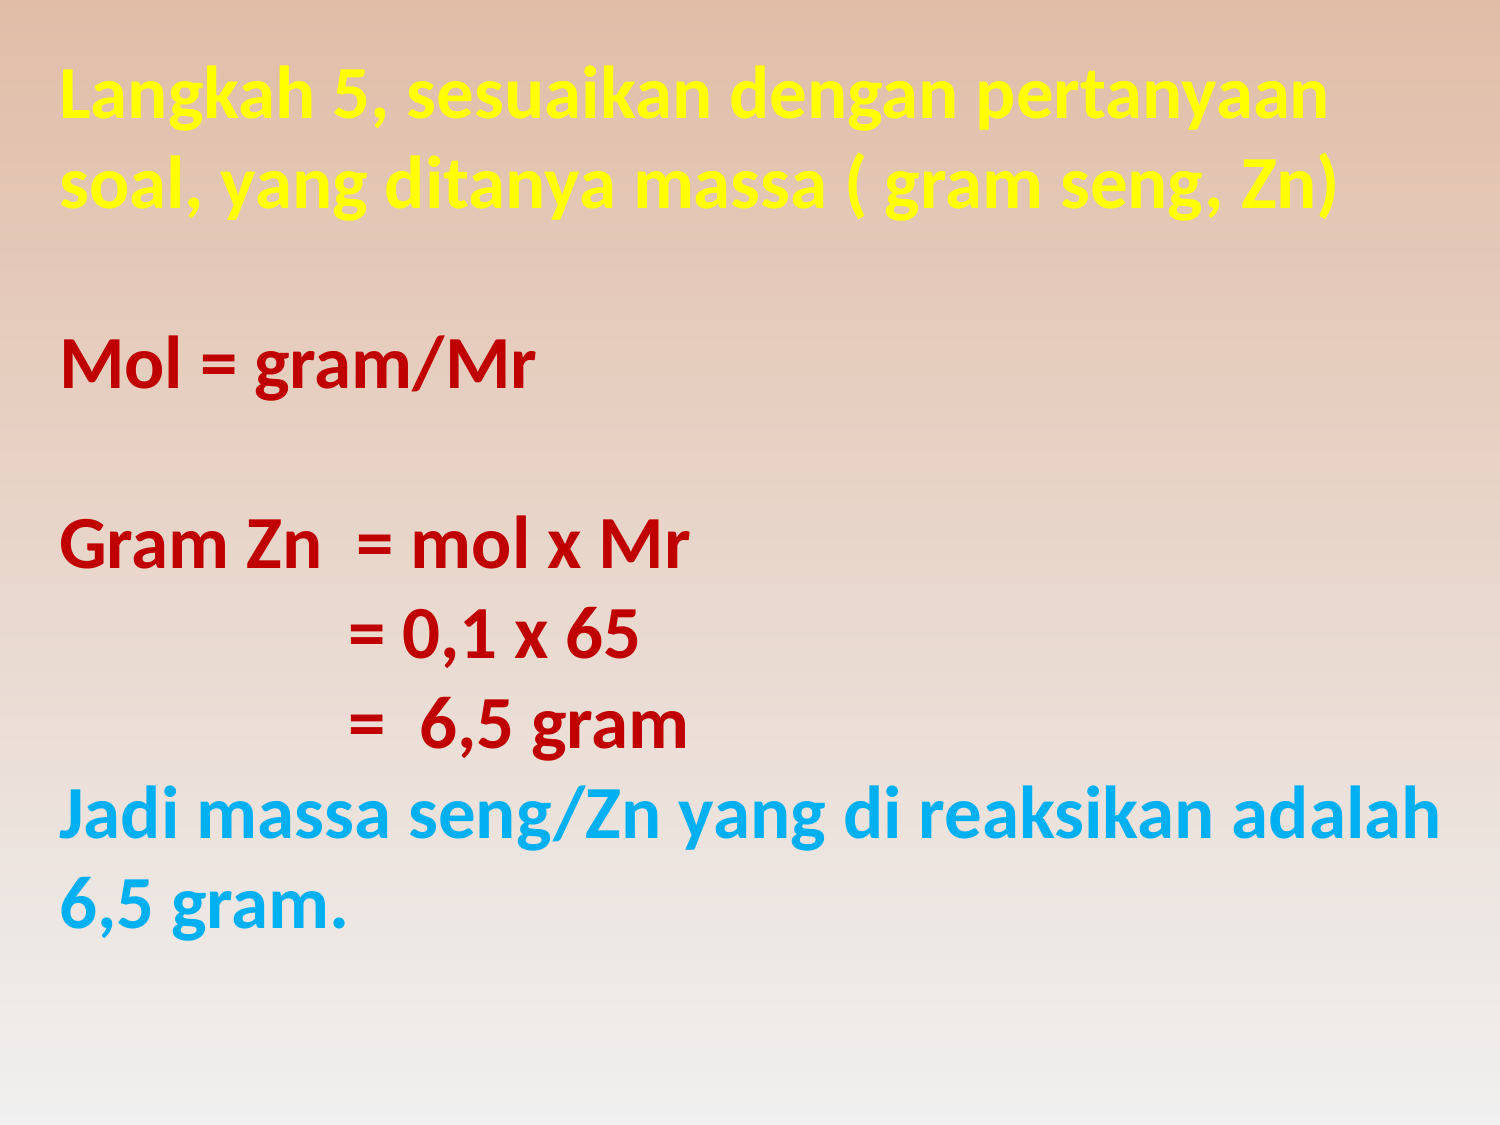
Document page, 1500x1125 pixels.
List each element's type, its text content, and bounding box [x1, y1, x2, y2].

text_box Langkah 5, sesuaikan dengan pertanyaan soal, yang ditanya massa ( gram seng, Zn) Mol = gram/Mr Gram Zn = mol x Mr = 0,1 x 65 = 6,5 gram Jadi massa seng/Zn yang di reaksikan adalah 6,5 gram. [44, 35, 1481, 1125]
